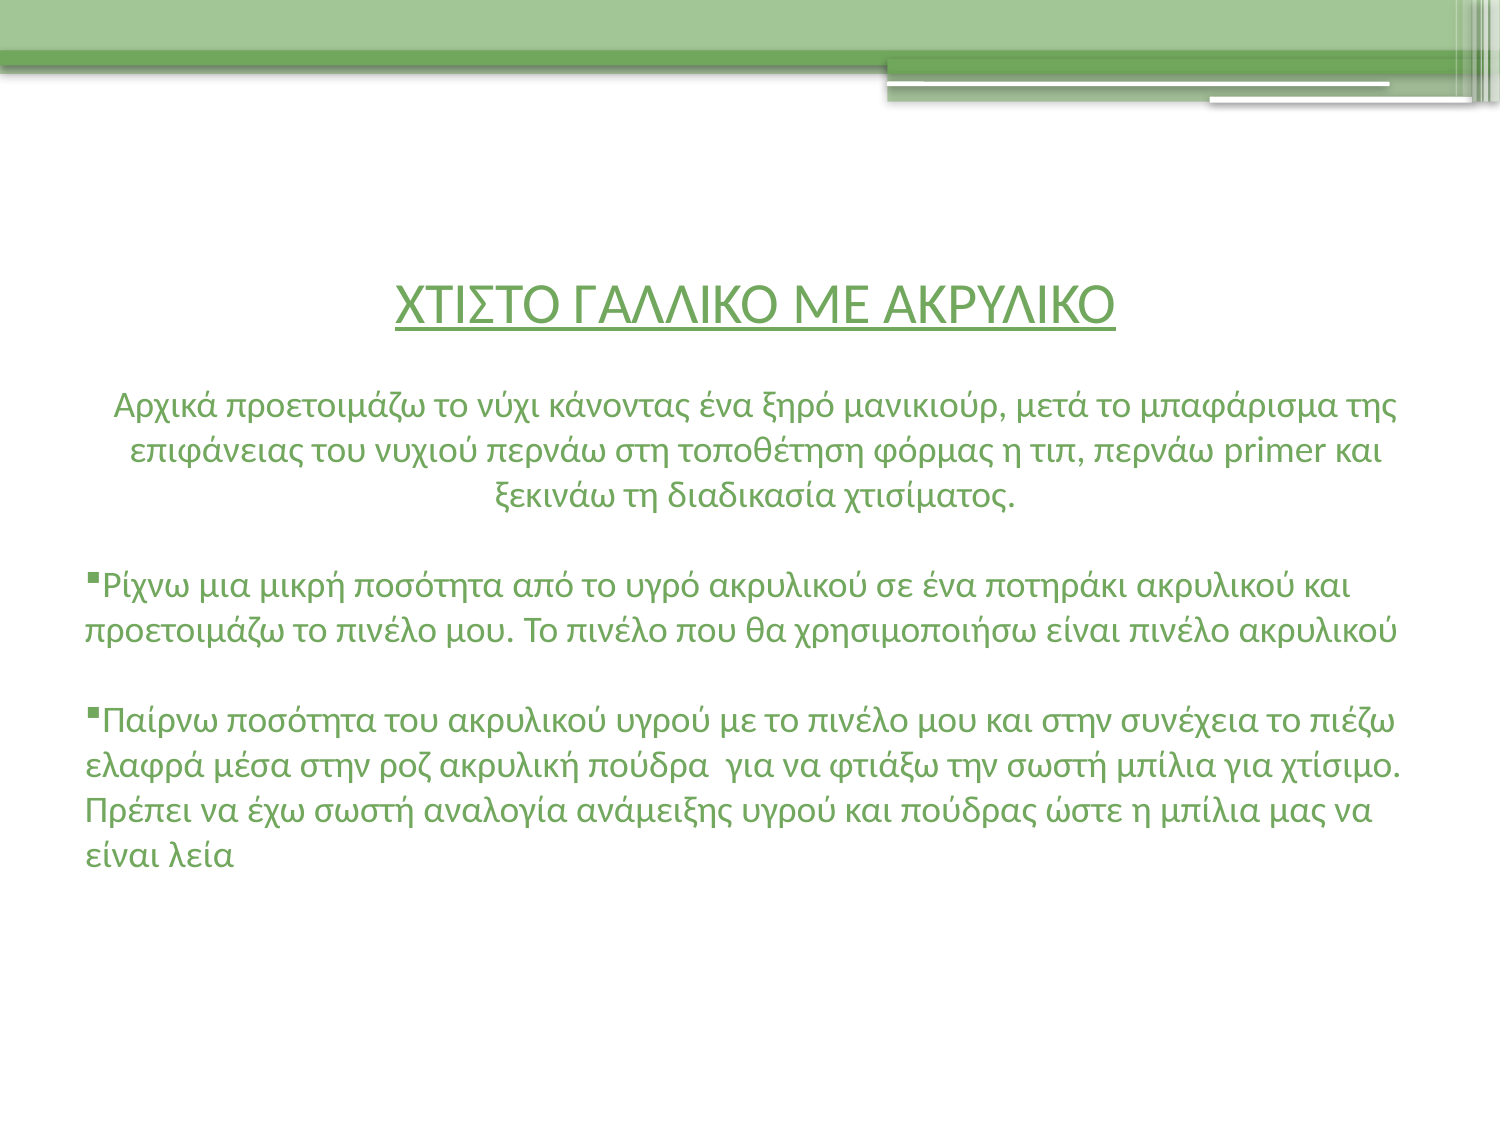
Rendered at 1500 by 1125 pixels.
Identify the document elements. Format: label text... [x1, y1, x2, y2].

text_box ΧΤΙΣΤΟ ΓΑΛΛΙΚΟ ΜΕ ΑΚΡΥΛΙΚΟ Αρχικά προετοιμάζω το νύχι κάνοντας ένα ξηρό μανικιούρ, μετά το μπαφάρισμα της επιφάνειας του νυχιού περνάω στη τοποθέτηση φόρμας η τιπ, περνάω primer και ξεκινάω τη διαδικασία χτισίματος. Ρίχνω μια μικρή ποσότητα από το υγρό ακρυλικού σε ένα ποτηράκι ακρυλικού και προετοιμάζω το πινέλο μου. Το πινέλο που θα χρησιμοποιήσω είναι πινέλο ακρυλικού Παίρνω ποσότητα του ακρυλικού υγρού με το πινέλο μου και στην συνέχεια το πιέζω ελαφρά μέσα στην ροζ ακρυλική πούδρα για να φτιάξω την σωστή μπίλια για χτίσιμο. Πρέπει να έχω σωστή αναλογία ανάμειξης υγρού και πούδρας ώστε η μπίλια μας να είναι λεία [70, 257, 1442, 973]
